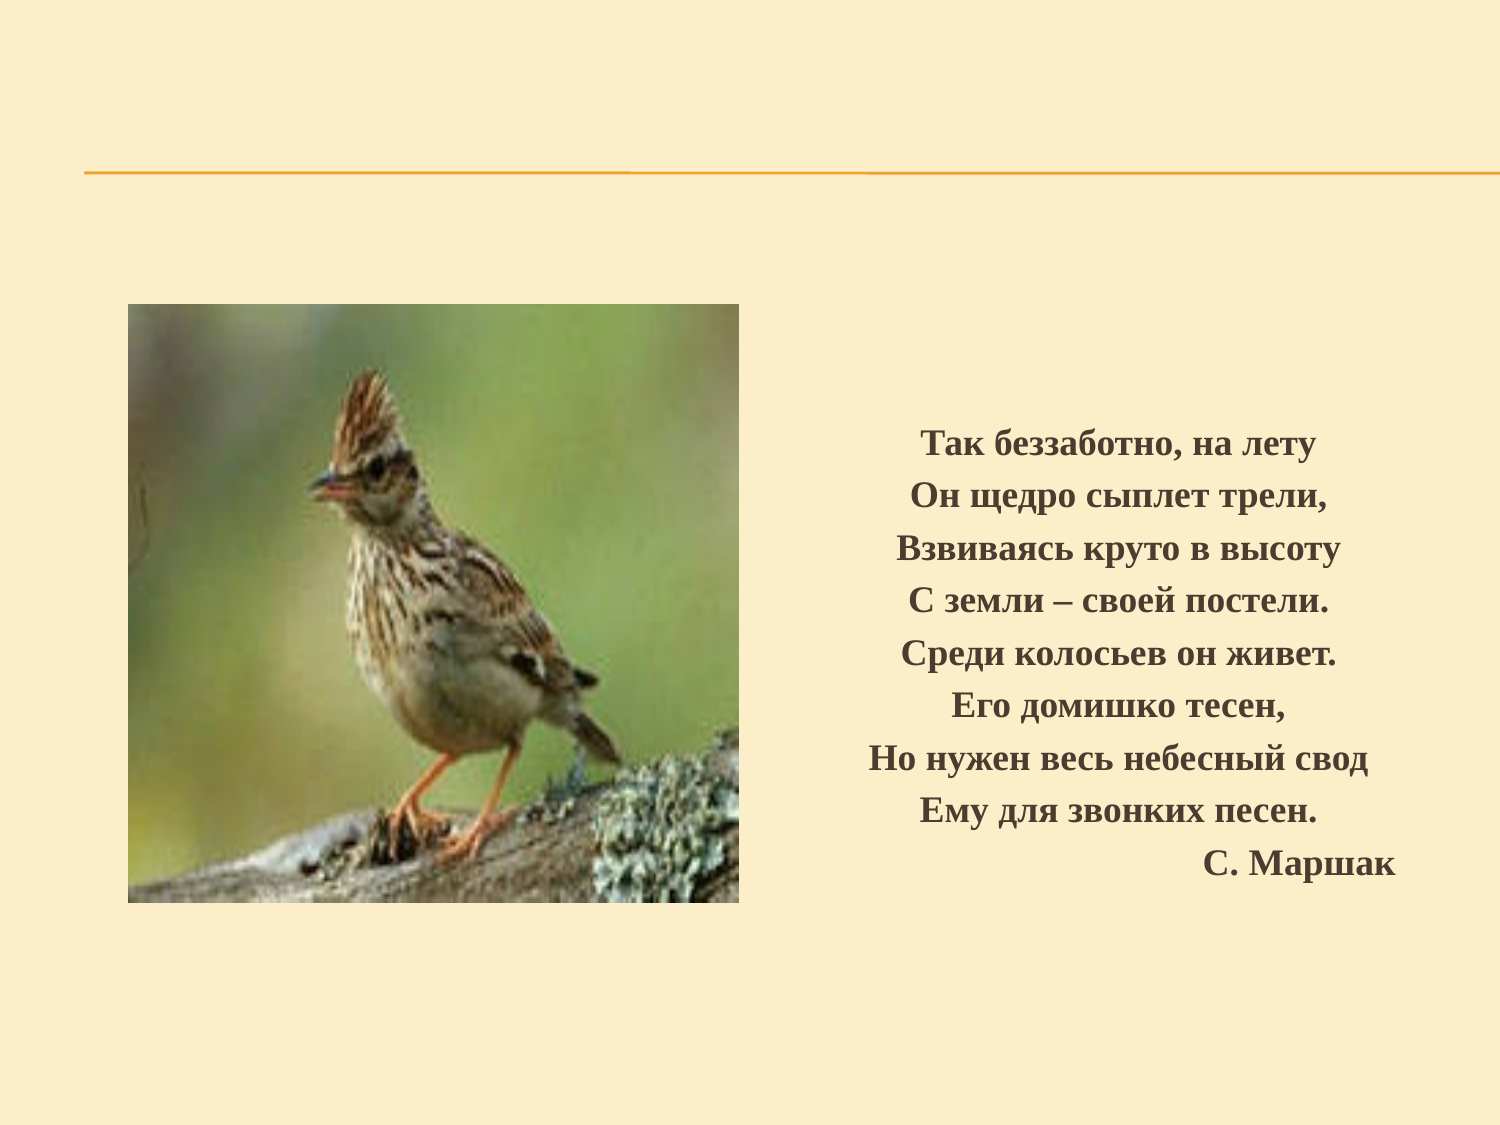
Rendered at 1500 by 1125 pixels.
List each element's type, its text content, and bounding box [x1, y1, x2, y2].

list Так беззаботно, на лету Он щедро сыплет трели, Взвиваясь круто в высоту С земли – своей постели. Среди колосьев он живет. Его домишко тесен, Но нужен весь небесный свод Ему для звонких песен. С. Маршак [762, 410, 1475, 1038]
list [128, 304, 739, 903]
